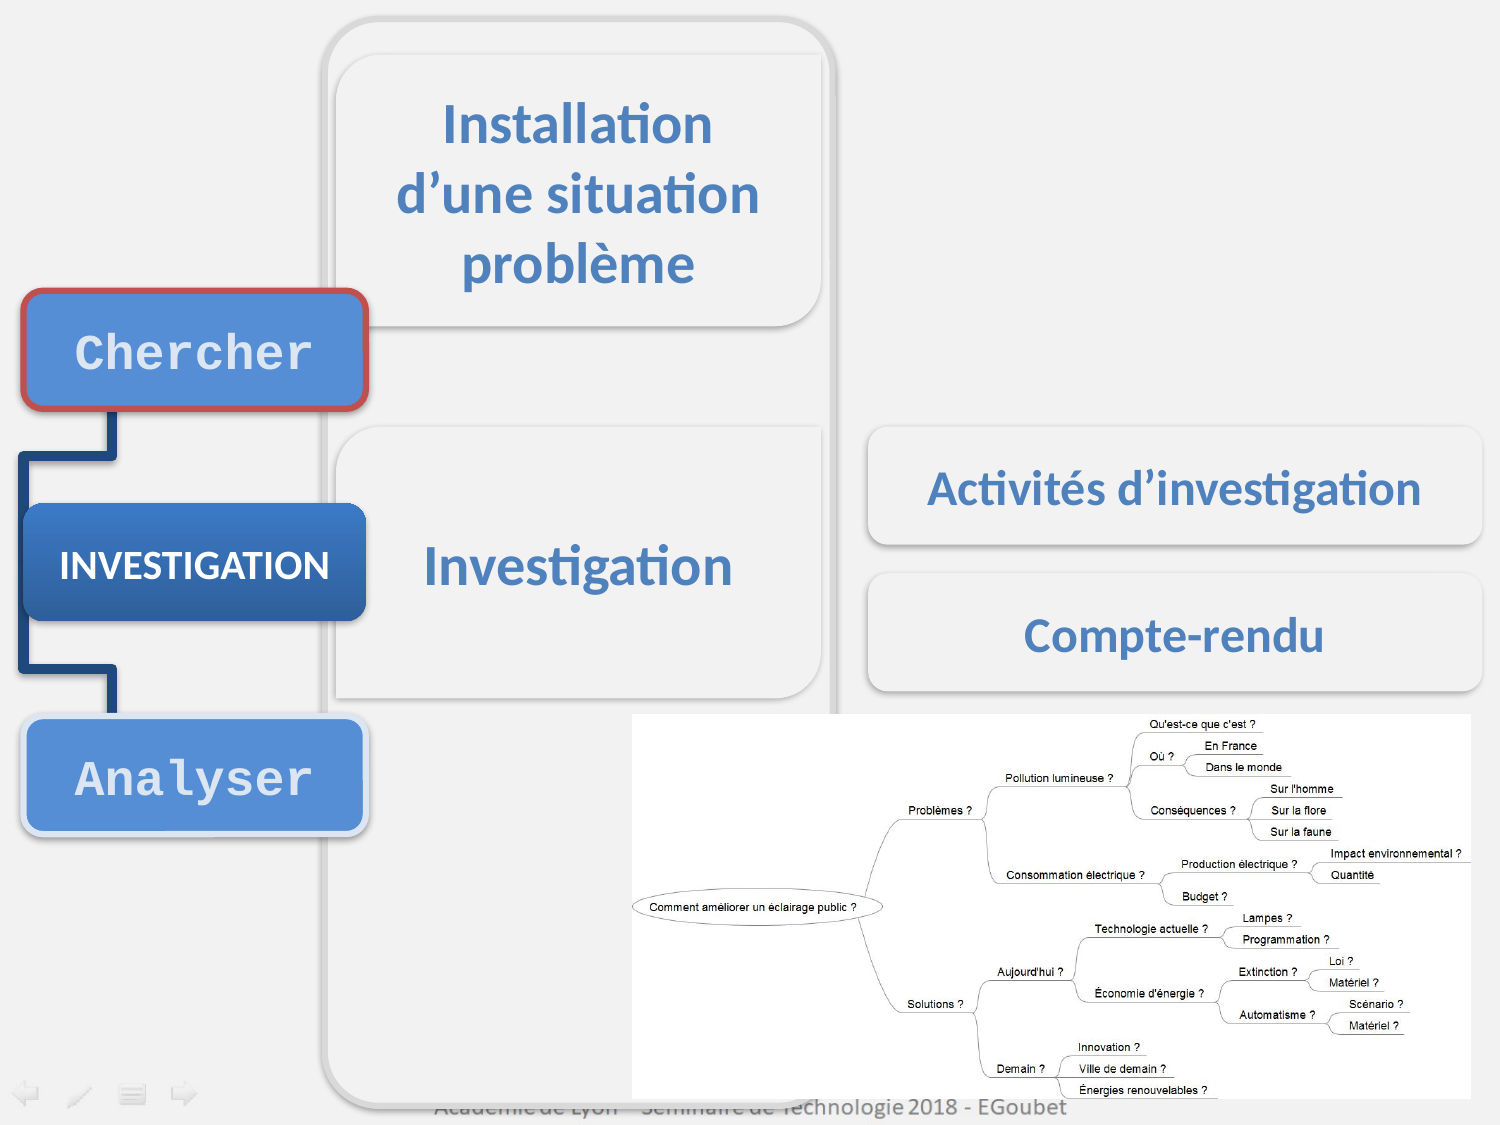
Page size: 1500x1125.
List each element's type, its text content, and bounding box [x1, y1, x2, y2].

text_box Chercher [20, 287, 370, 412]
text_box [321, 15, 836, 1109]
text_box Activités d’investigation [868, 426, 1483, 545]
text_box Compte-rendu [868, 573, 1483, 692]
text_box Analyser [20, 712, 370, 838]
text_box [23, 562, 113, 776]
text_box INVESTIGATION [117, 503, 366, 622]
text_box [23, 349, 113, 561]
text_box Installation d’une situation problème [335, 54, 821, 327]
text_box Investigation [335, 426, 821, 699]
picture [0, 0, 1500, 1125]
